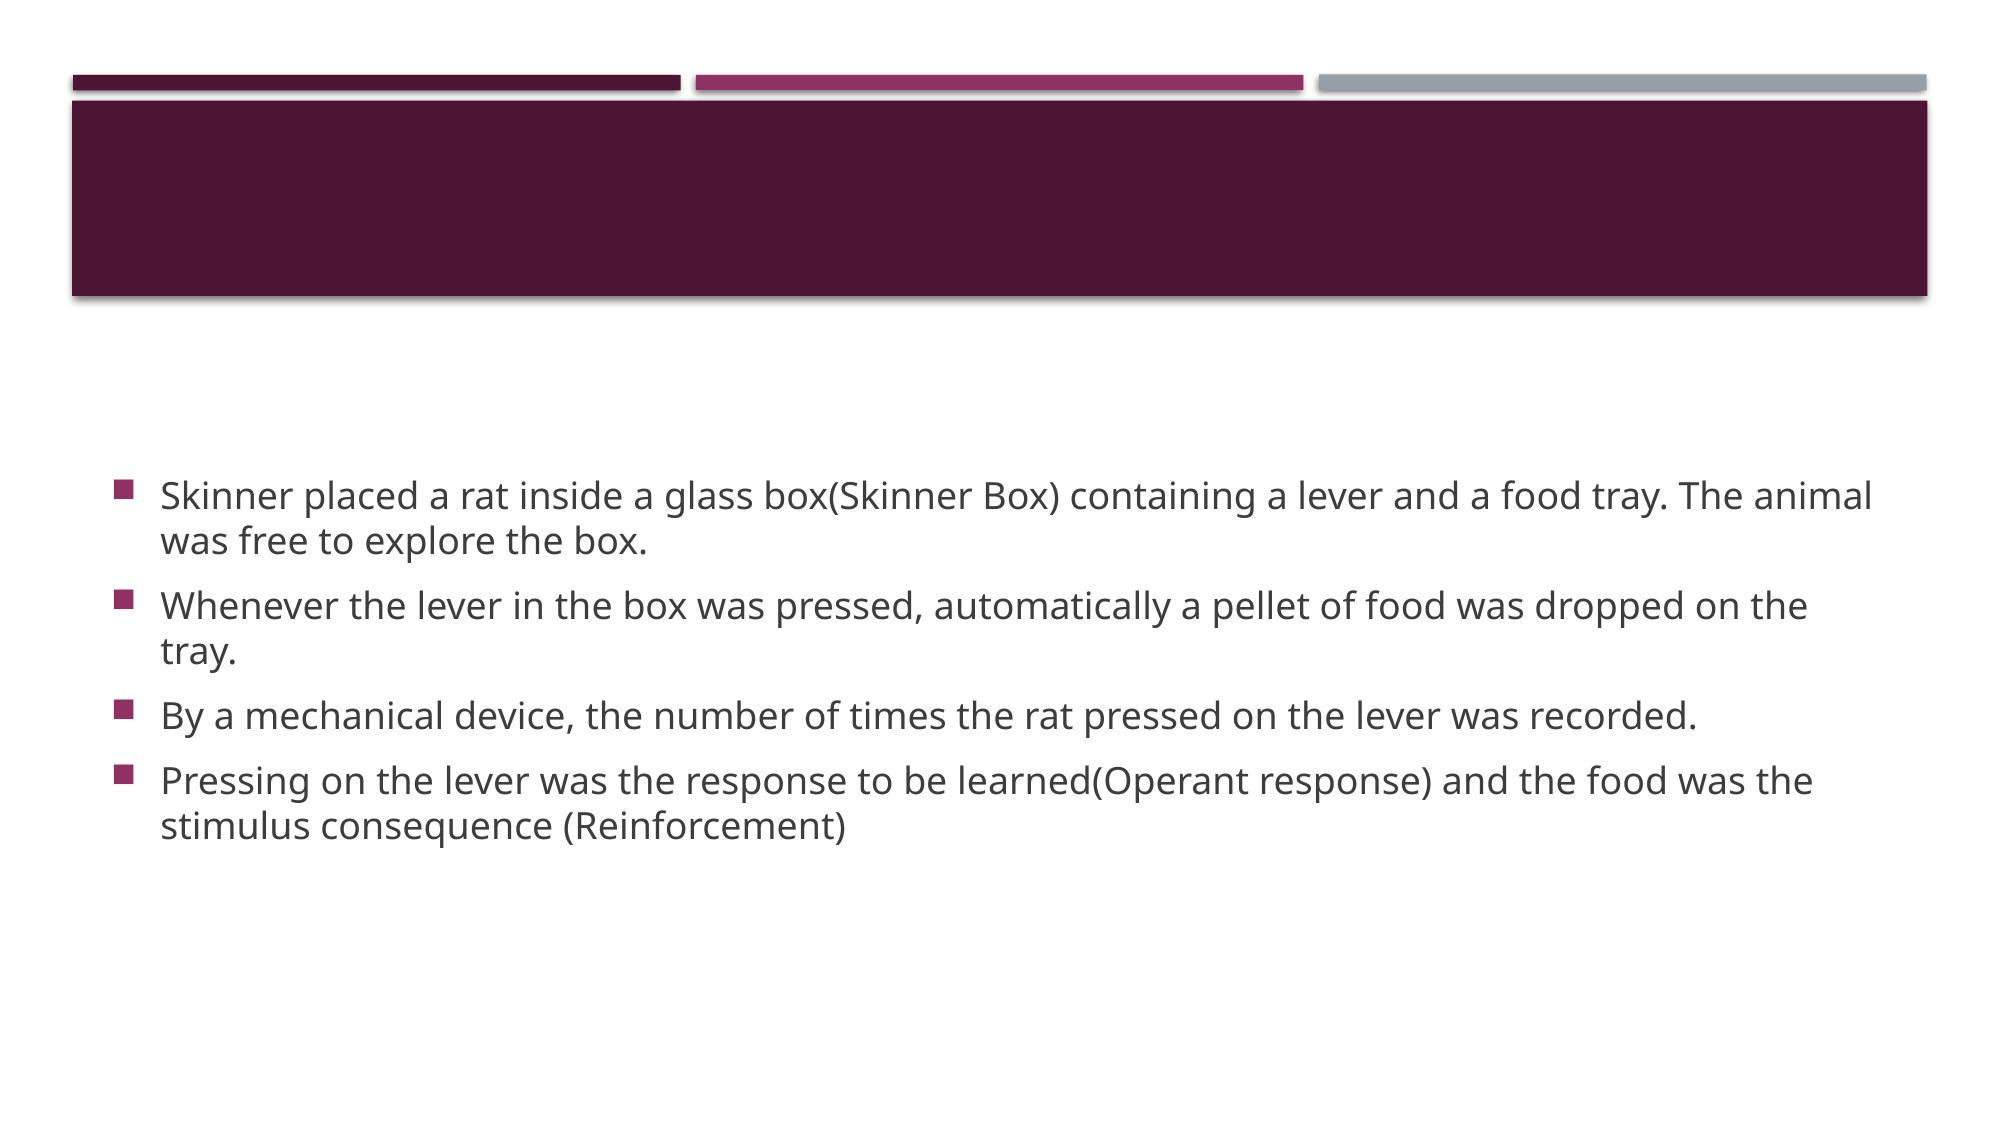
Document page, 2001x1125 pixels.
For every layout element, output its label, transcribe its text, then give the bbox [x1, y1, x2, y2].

list Skinner placed a rat inside a glass box(Skinner Box) containing a lever and a food tray. The animal was free to explore the box. Whenever the lever in the box was pressed, automatically a pellet of food was dropped on the tray. By a mechanical device, the number of times the rat pressed on the lever was recorded. Pressing on the lever was the response to be learned(Operant response) and the food was the stimulus consequence (Reinforcement) [95, 357, 1905, 962]
